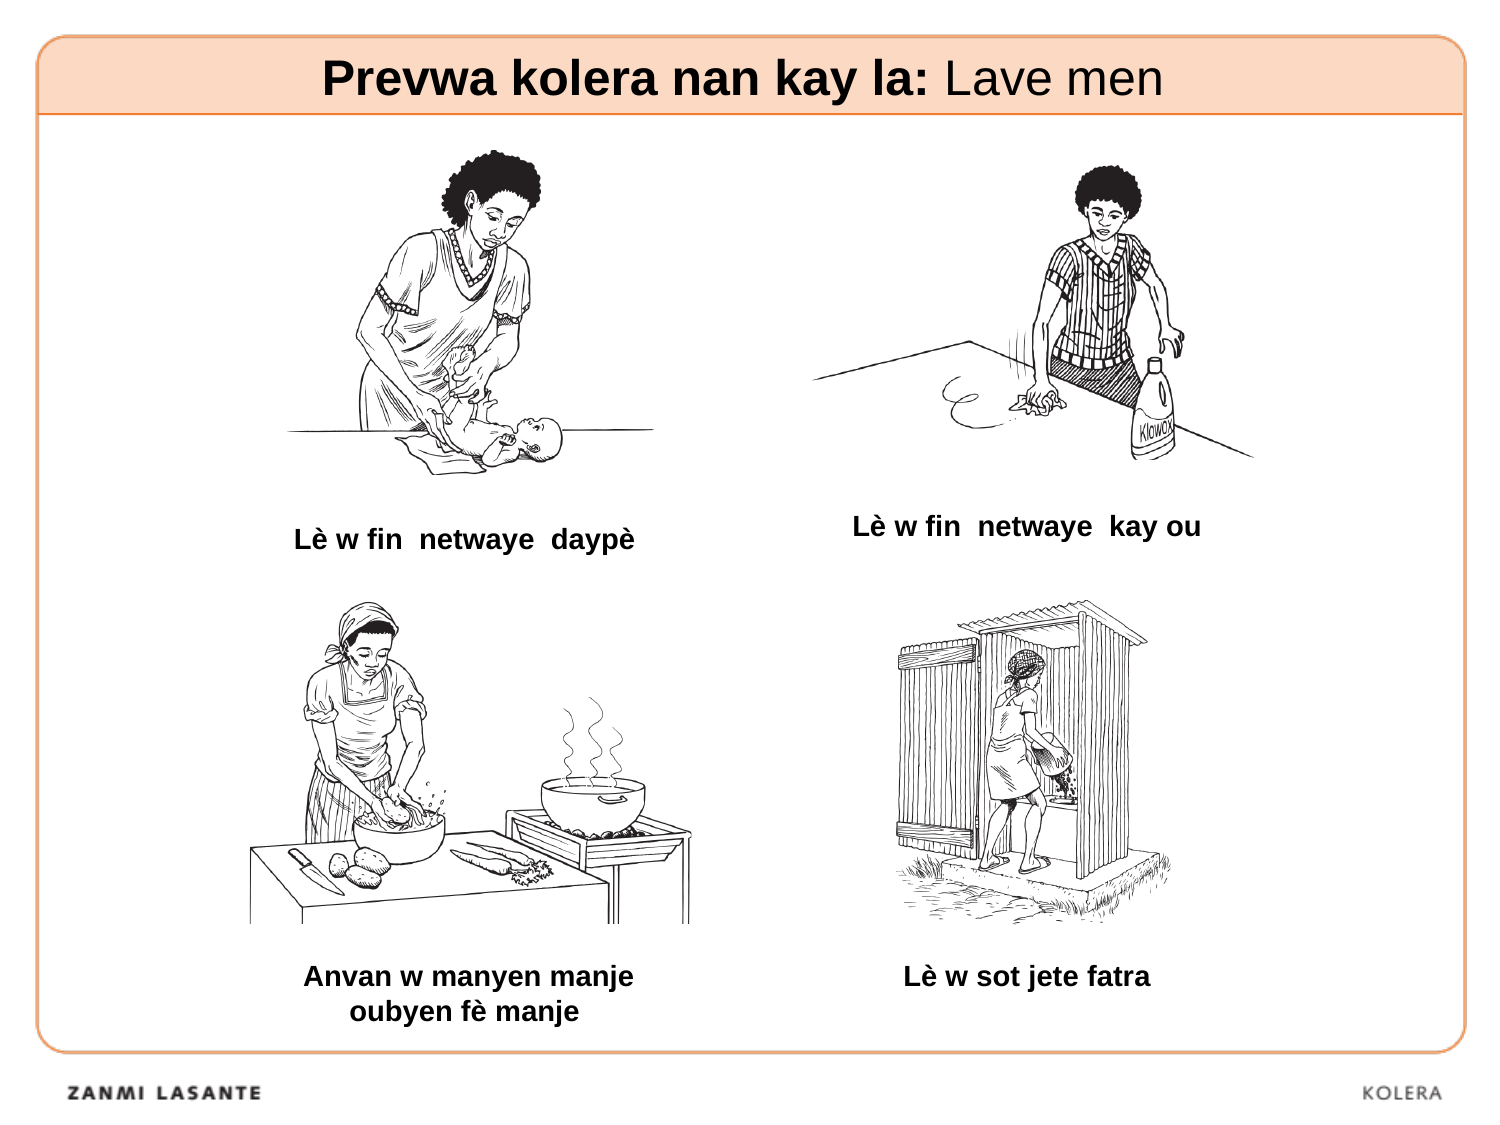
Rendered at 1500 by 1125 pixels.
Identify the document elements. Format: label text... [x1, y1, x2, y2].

list Prevwa kolera nan kay la: Lave men [75, 37, 1425, 113]
picture [249, 599, 692, 926]
title Lè w fin netwaye daypè [249, 500, 688, 563]
list Lè w fin netwaye kay ou [812, 500, 1250, 563]
list Anvan w manyen manje oubyen fè manje [249, 950, 688, 1013]
list Lè w sot jete fatra [812, 950, 1250, 1013]
picture [812, 599, 1255, 926]
picture [812, 149, 1255, 476]
picture [249, 149, 692, 476]
